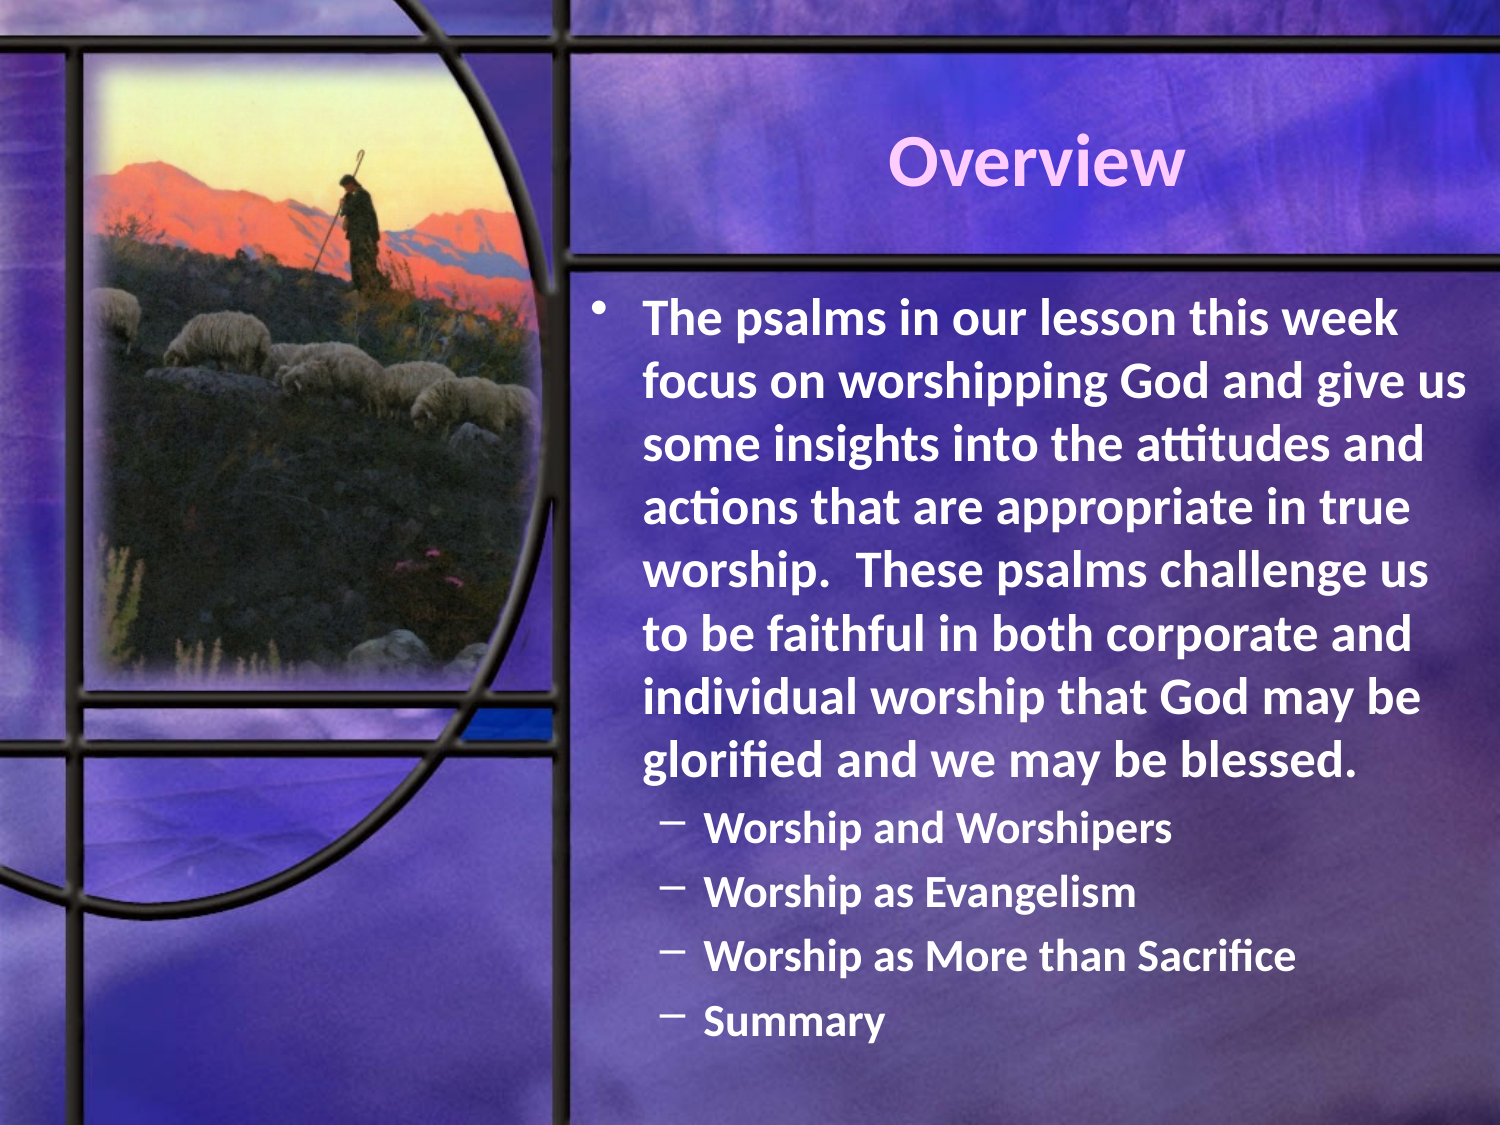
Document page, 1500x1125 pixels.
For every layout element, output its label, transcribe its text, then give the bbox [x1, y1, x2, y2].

list The psalms in our lesson this week focus on worshipping God and give us some insights into the attitudes and actions that are appropriate in true worship. These psalms challenge us to be faithful in both corporate and individual worship that God may be glorified and we may be blessed. Worship and Worshipers Worship as Evangelism Worship as More than Sacrifice Summary [575, 275, 1488, 1113]
title Overview [624, 75, 1450, 238]
picture [0, 0, 1500, 1125]
